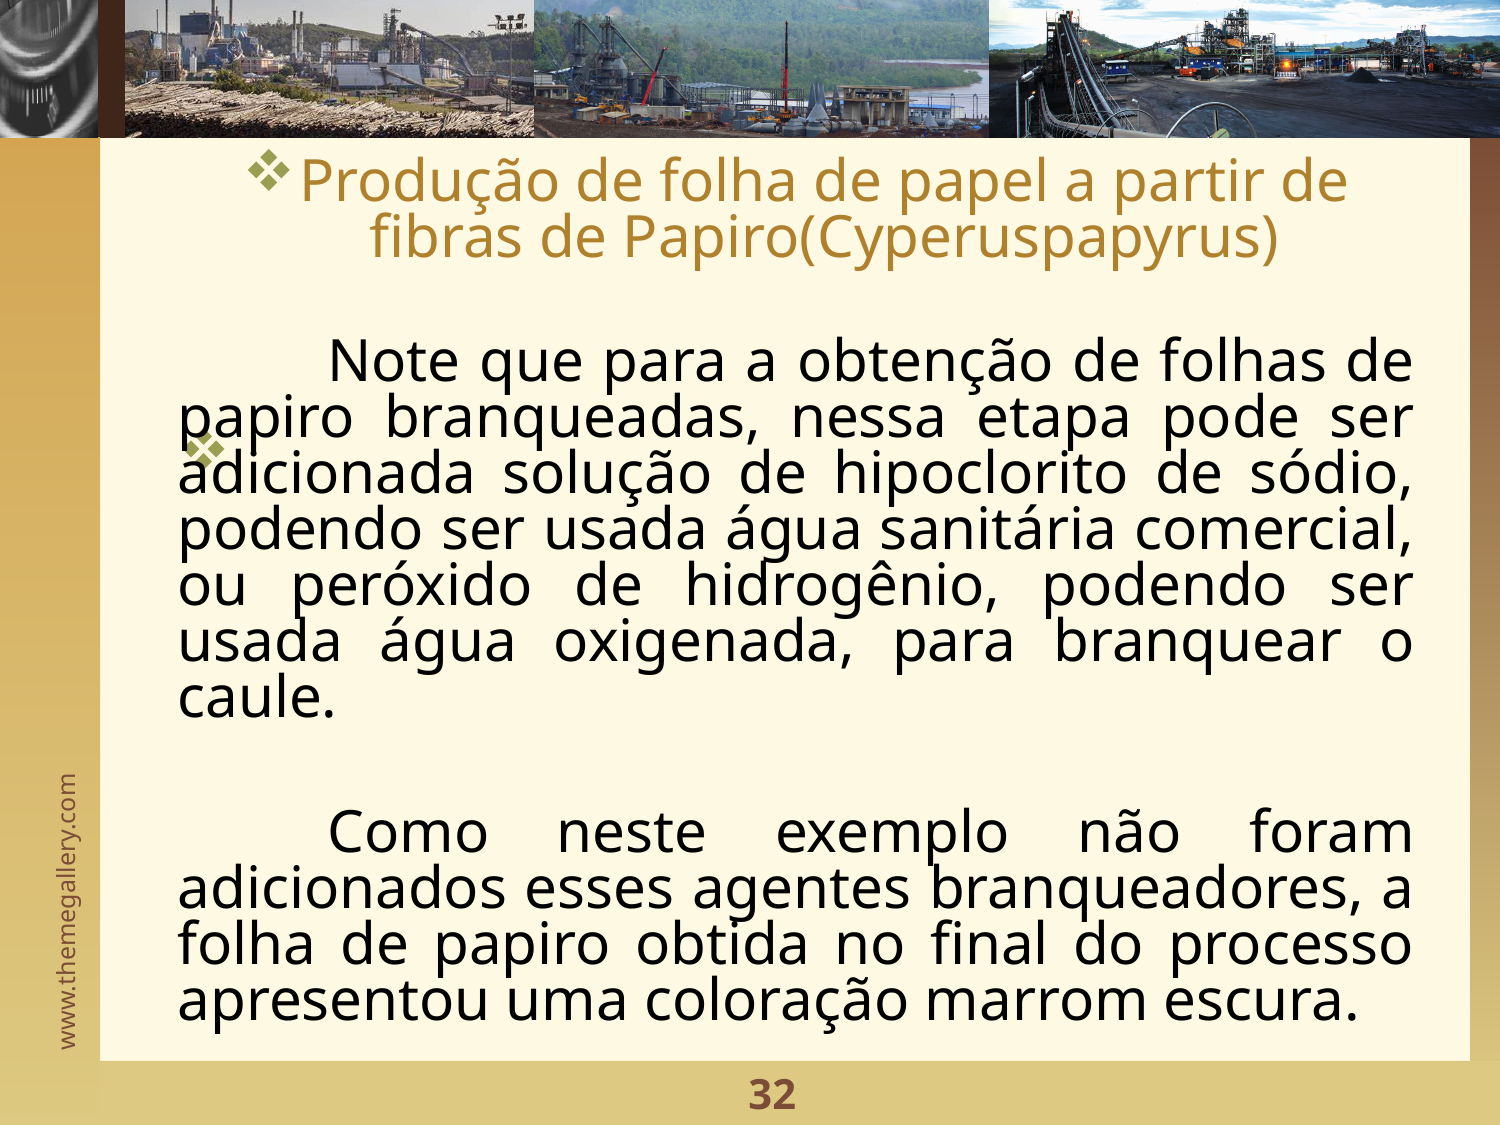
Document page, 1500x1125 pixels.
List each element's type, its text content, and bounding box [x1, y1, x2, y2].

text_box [124, 0, 1500, 138]
list Produção de folha de papel a partir de fibras de Papiro(Cyperuspapyrus) [162, 149, 1430, 271]
text_box Note que para a obtenção de folhas de papiro branqueadas, nessa etapa pode ser adicionada solução de hipoclorito de sódio, podendo ser usada água sanitária comercial, ou peróxido de hidrogênio, podendo ser usada água oxigenada, para branquear o caule. Como neste exemplo não foram adicionados esses agentes branqueadores, a folha de papiro obtida no final do processo apresentou uma coloração marrom escura. [162, 328, 1430, 1125]
picture [0, 0, 98, 138]
